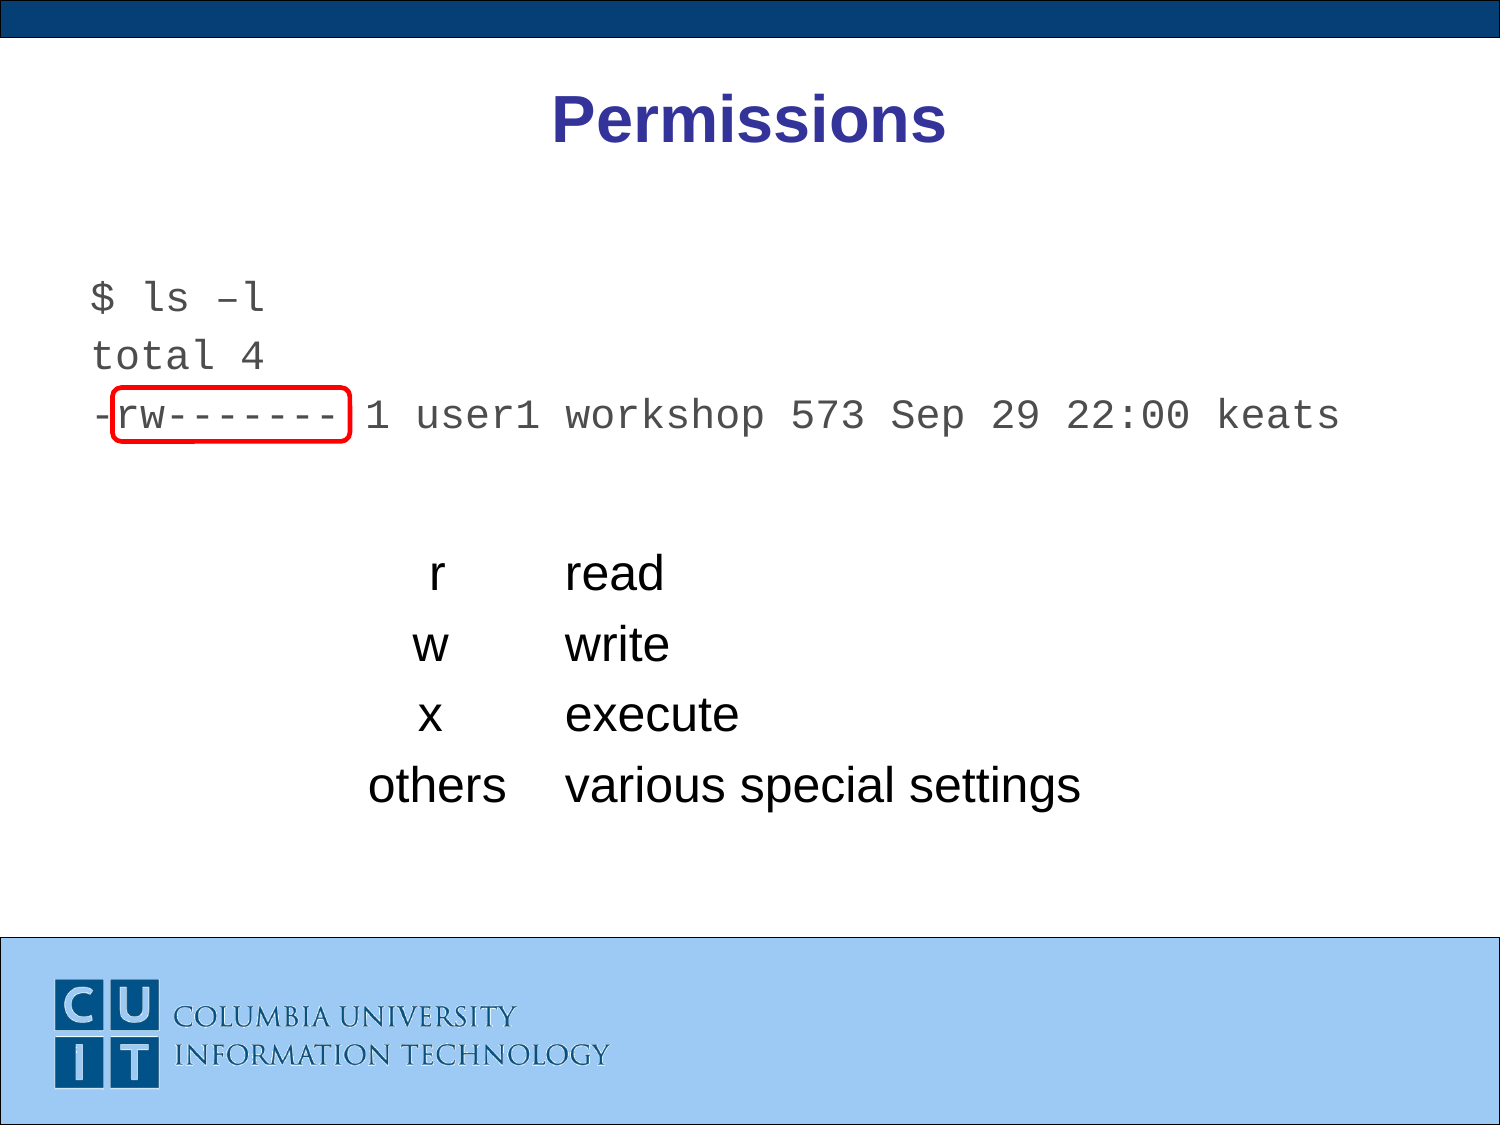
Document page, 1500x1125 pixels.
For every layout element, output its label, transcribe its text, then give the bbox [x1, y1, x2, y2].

table_cell w [326, 609, 549, 678]
table_cell others [326, 751, 549, 820]
table_header r [326, 538, 549, 607]
list $ ls –l total 4 -rw------- 1 user1 workshop 573 Sep 29 22:00 keats [74, 262, 1426, 901]
table_cell write [551, 609, 1174, 678]
table_cell execute [551, 680, 1174, 749]
picture [50, 977, 625, 1090]
title Permissions [74, 44, 1426, 188]
text_box [112, 387, 350, 442]
table_cell x [326, 680, 549, 749]
table_cell various special settings [551, 751, 1174, 820]
table_header read [551, 538, 1174, 607]
